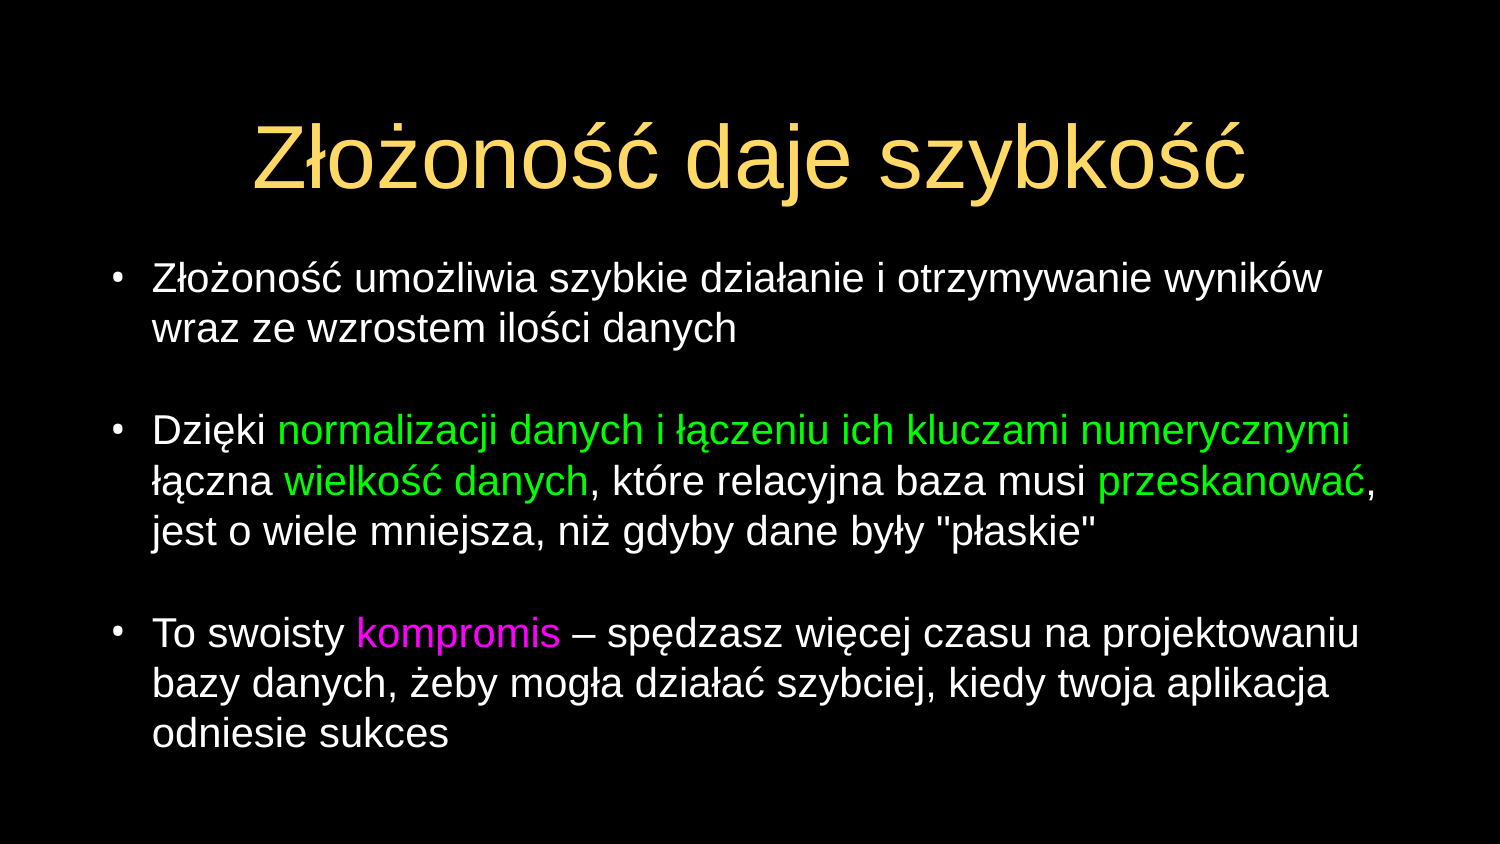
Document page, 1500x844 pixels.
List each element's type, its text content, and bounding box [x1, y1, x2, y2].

list Złożoność umożliwia szybkie działanie i otrzymywanie wyników wraz ze wzrostem ilości danych Dzięki normalizacji danych i łączeniu ich kluczami numerycznymi łączna wielkość danych, które relacyjna baza musi przeskanować, jest o wiele mniejsza, niż gdyby dane były "płaskie" To swoisty kompromis – spędzasz więcej czasu na projektowaniu bazy danych, żeby mogła działać szybciej, kiedy twoja aplikacja odniesie sukces [106, 240, 1393, 767]
title Złożoność daje szybkość [106, 71, 1393, 235]
